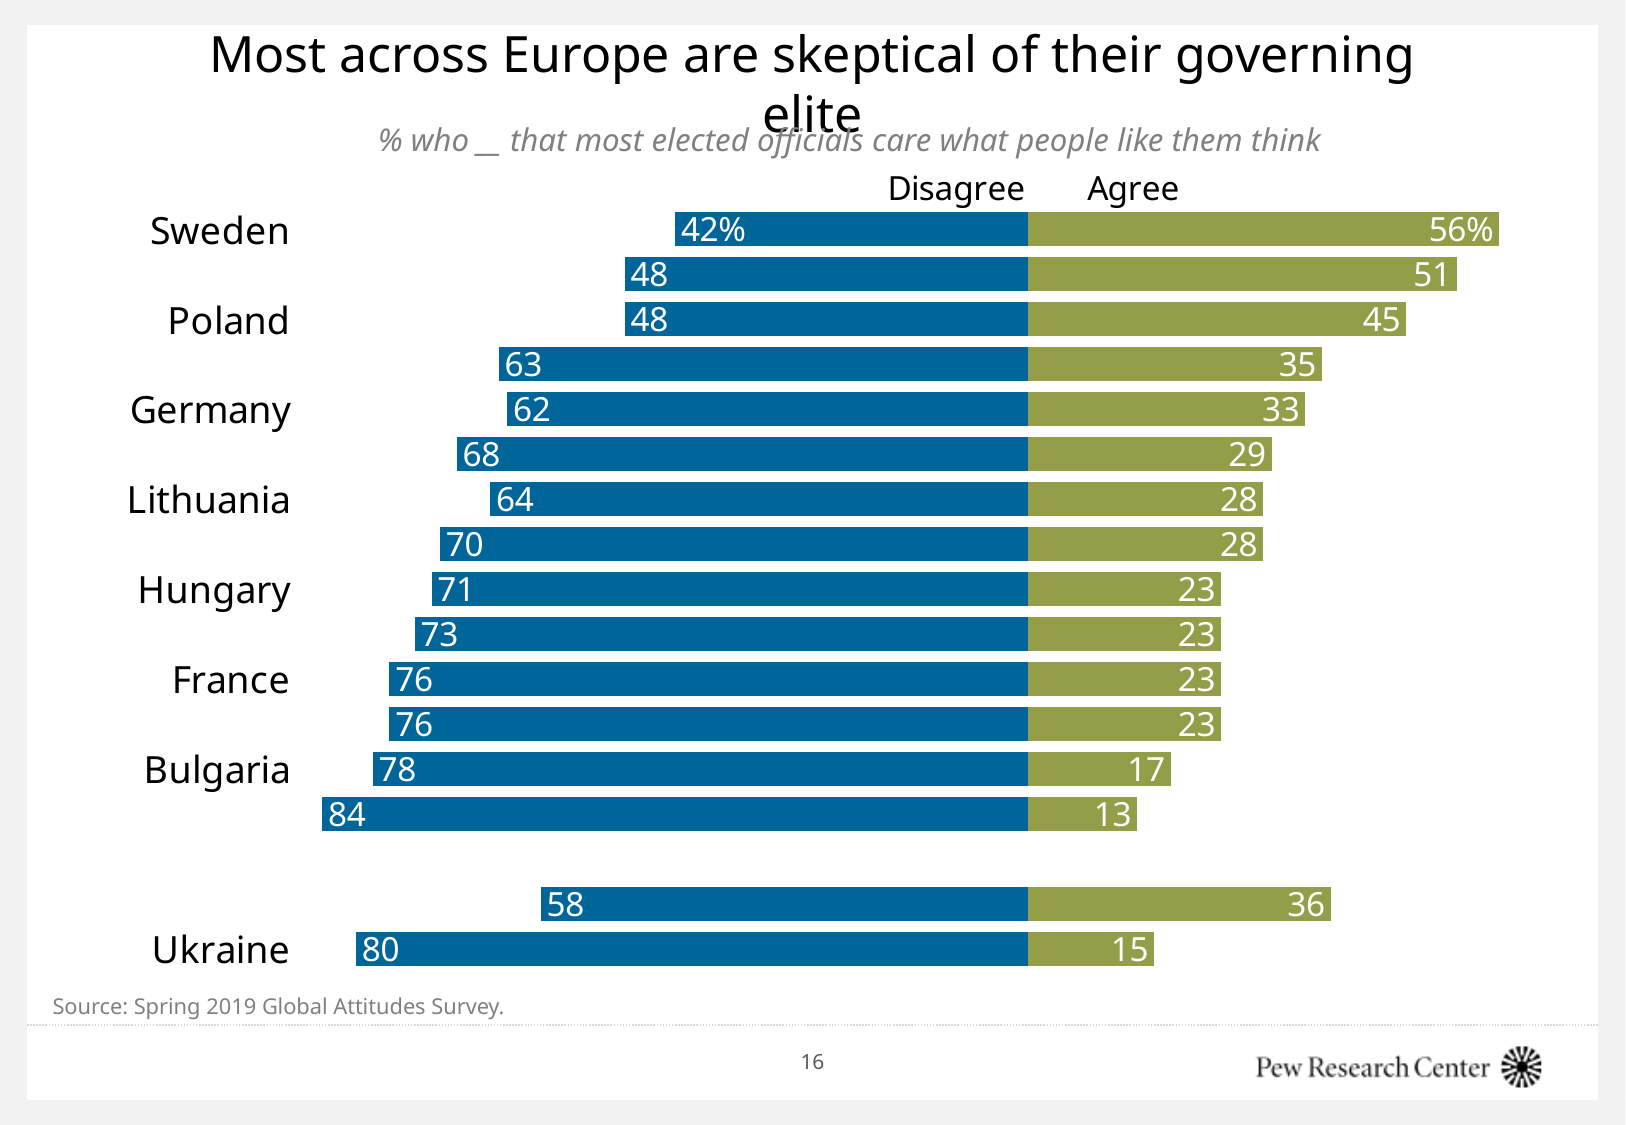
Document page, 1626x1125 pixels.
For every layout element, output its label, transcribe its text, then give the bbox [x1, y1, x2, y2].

text_box % who __ that most elected officials care what people like them think [174, 112, 1525, 165]
chart [109, 166, 1516, 988]
slide_number 16 [717, 1037, 908, 1088]
list Source: Spring 2019 Global Attitudes Survey. [37, 985, 1288, 1036]
title Most across Europe are skeptical of their governing elite [137, 47, 1488, 119]
